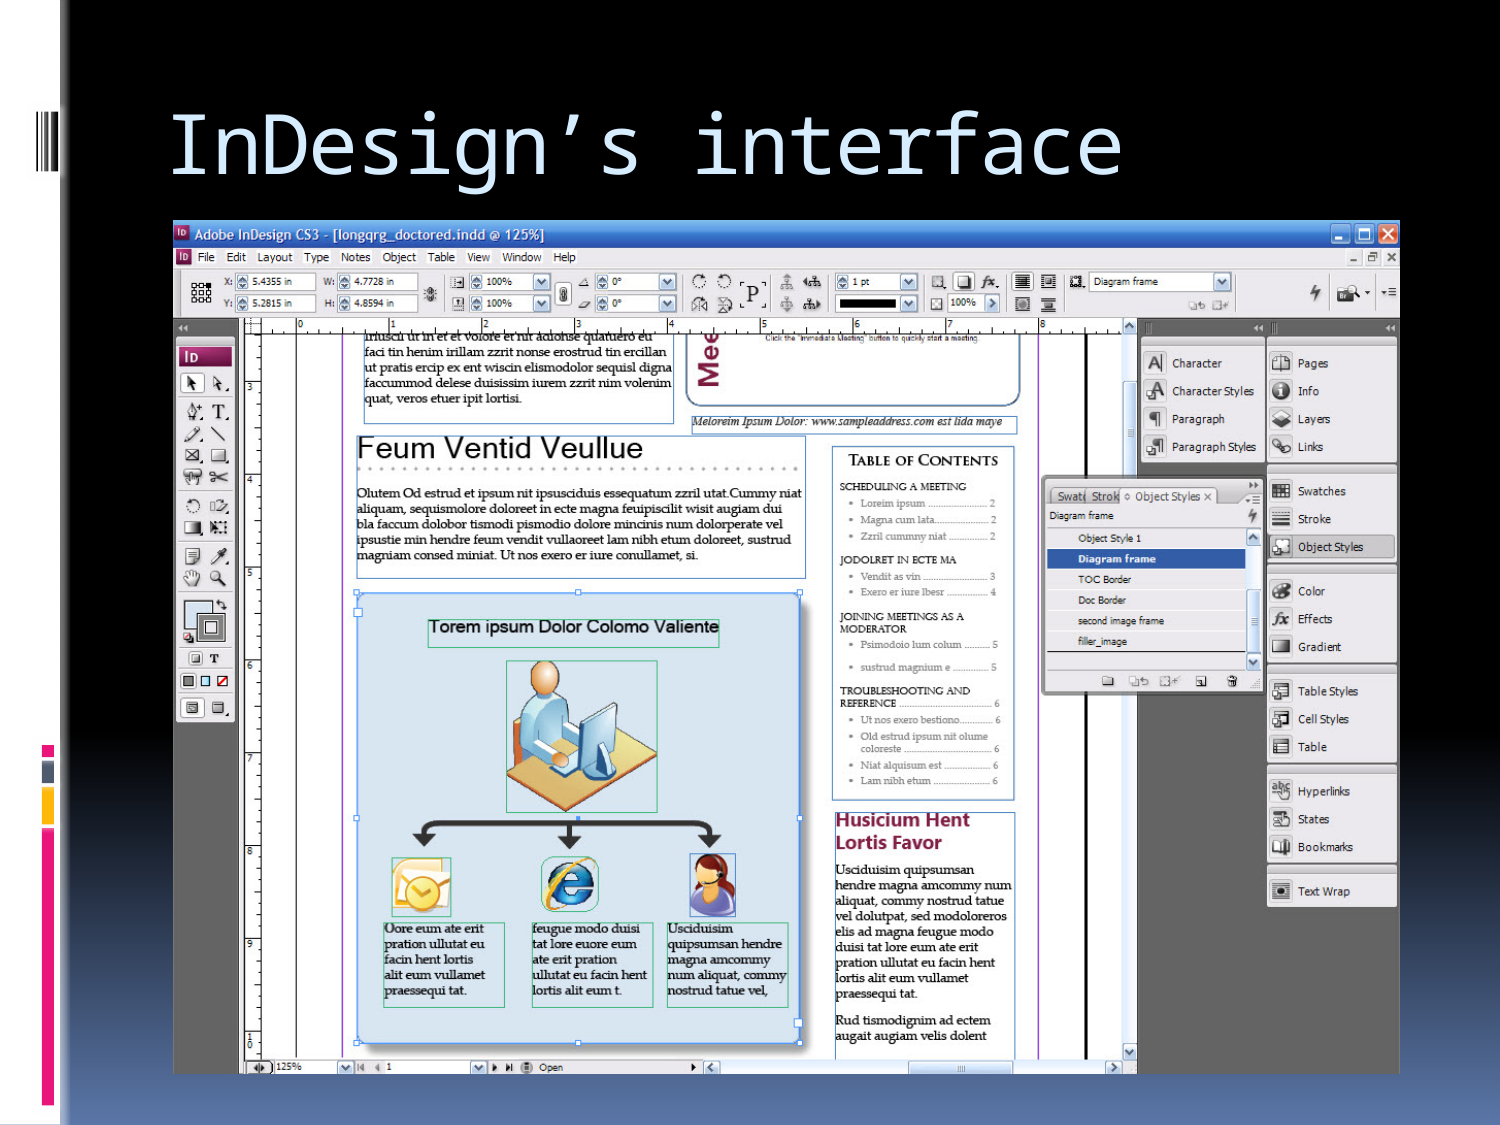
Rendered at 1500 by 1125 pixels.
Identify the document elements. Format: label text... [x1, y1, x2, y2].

picture [172, 219, 1401, 1075]
title InDesign’s interface [150, 83, 1425, 234]
